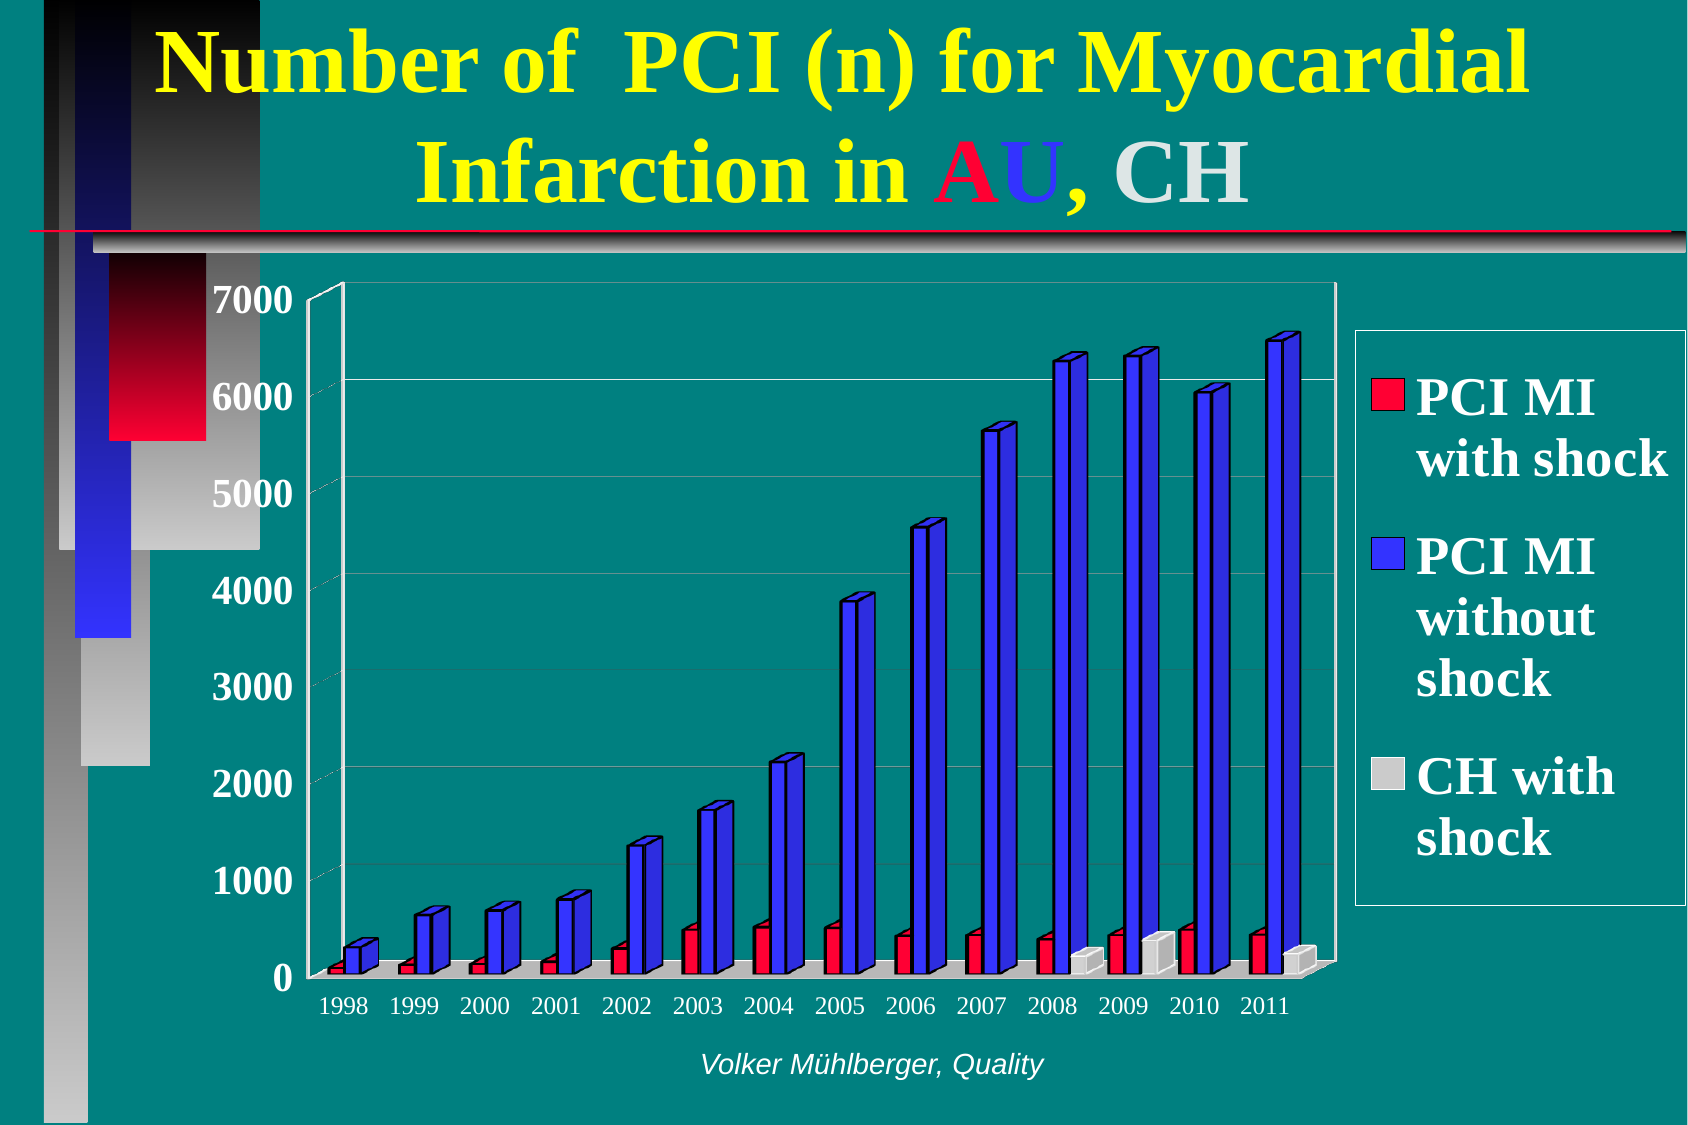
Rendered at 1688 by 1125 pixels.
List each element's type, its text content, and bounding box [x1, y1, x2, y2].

title Number of PCI (n) for Myocardial Infarction in AU, CH [52, 37, 1636, 229]
chart [146, 231, 1688, 1059]
footer Volker Mühlberger, Quality [604, 1067, 1140, 1101]
